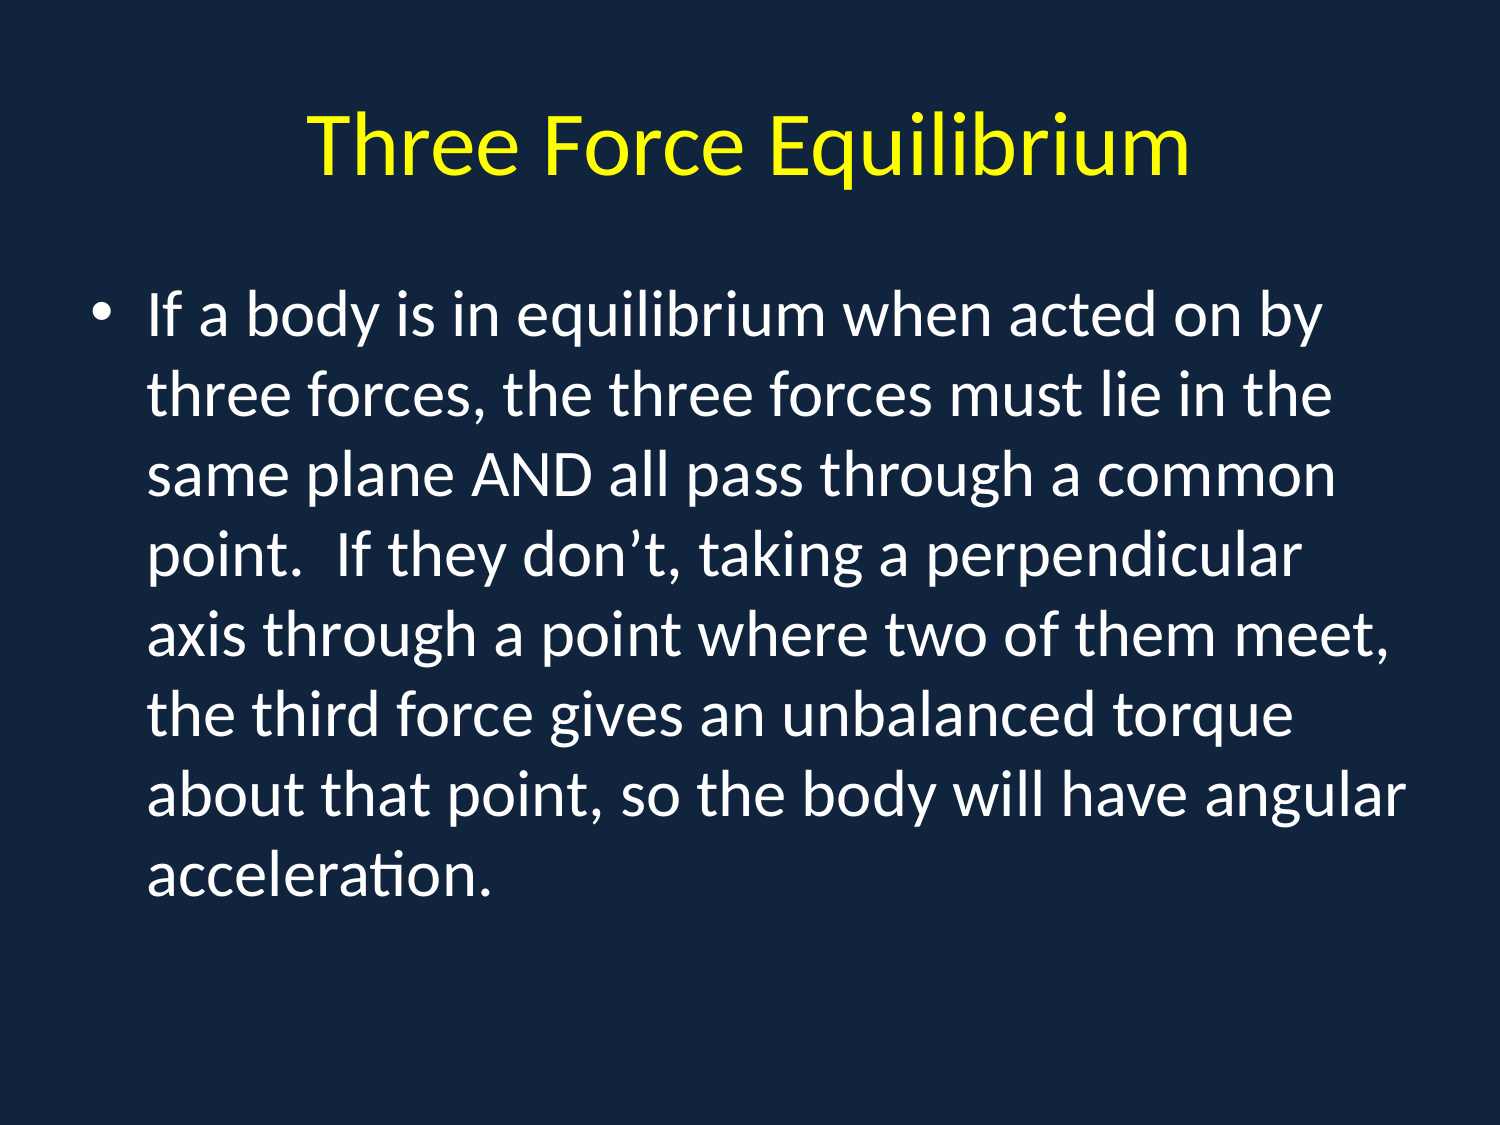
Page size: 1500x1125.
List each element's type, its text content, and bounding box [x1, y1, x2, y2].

list If a body is in equilibrium when acted on by three forces, the three forces must lie in the same plane AND all pass through a common point. If they don’t, taking a perpendicular axis through a point where two of them meet, the third force gives an unbalanced torque about that point, so the body will have angular acceleration. [75, 262, 1425, 1005]
title Three Force Equilibrium [75, 45, 1425, 233]
